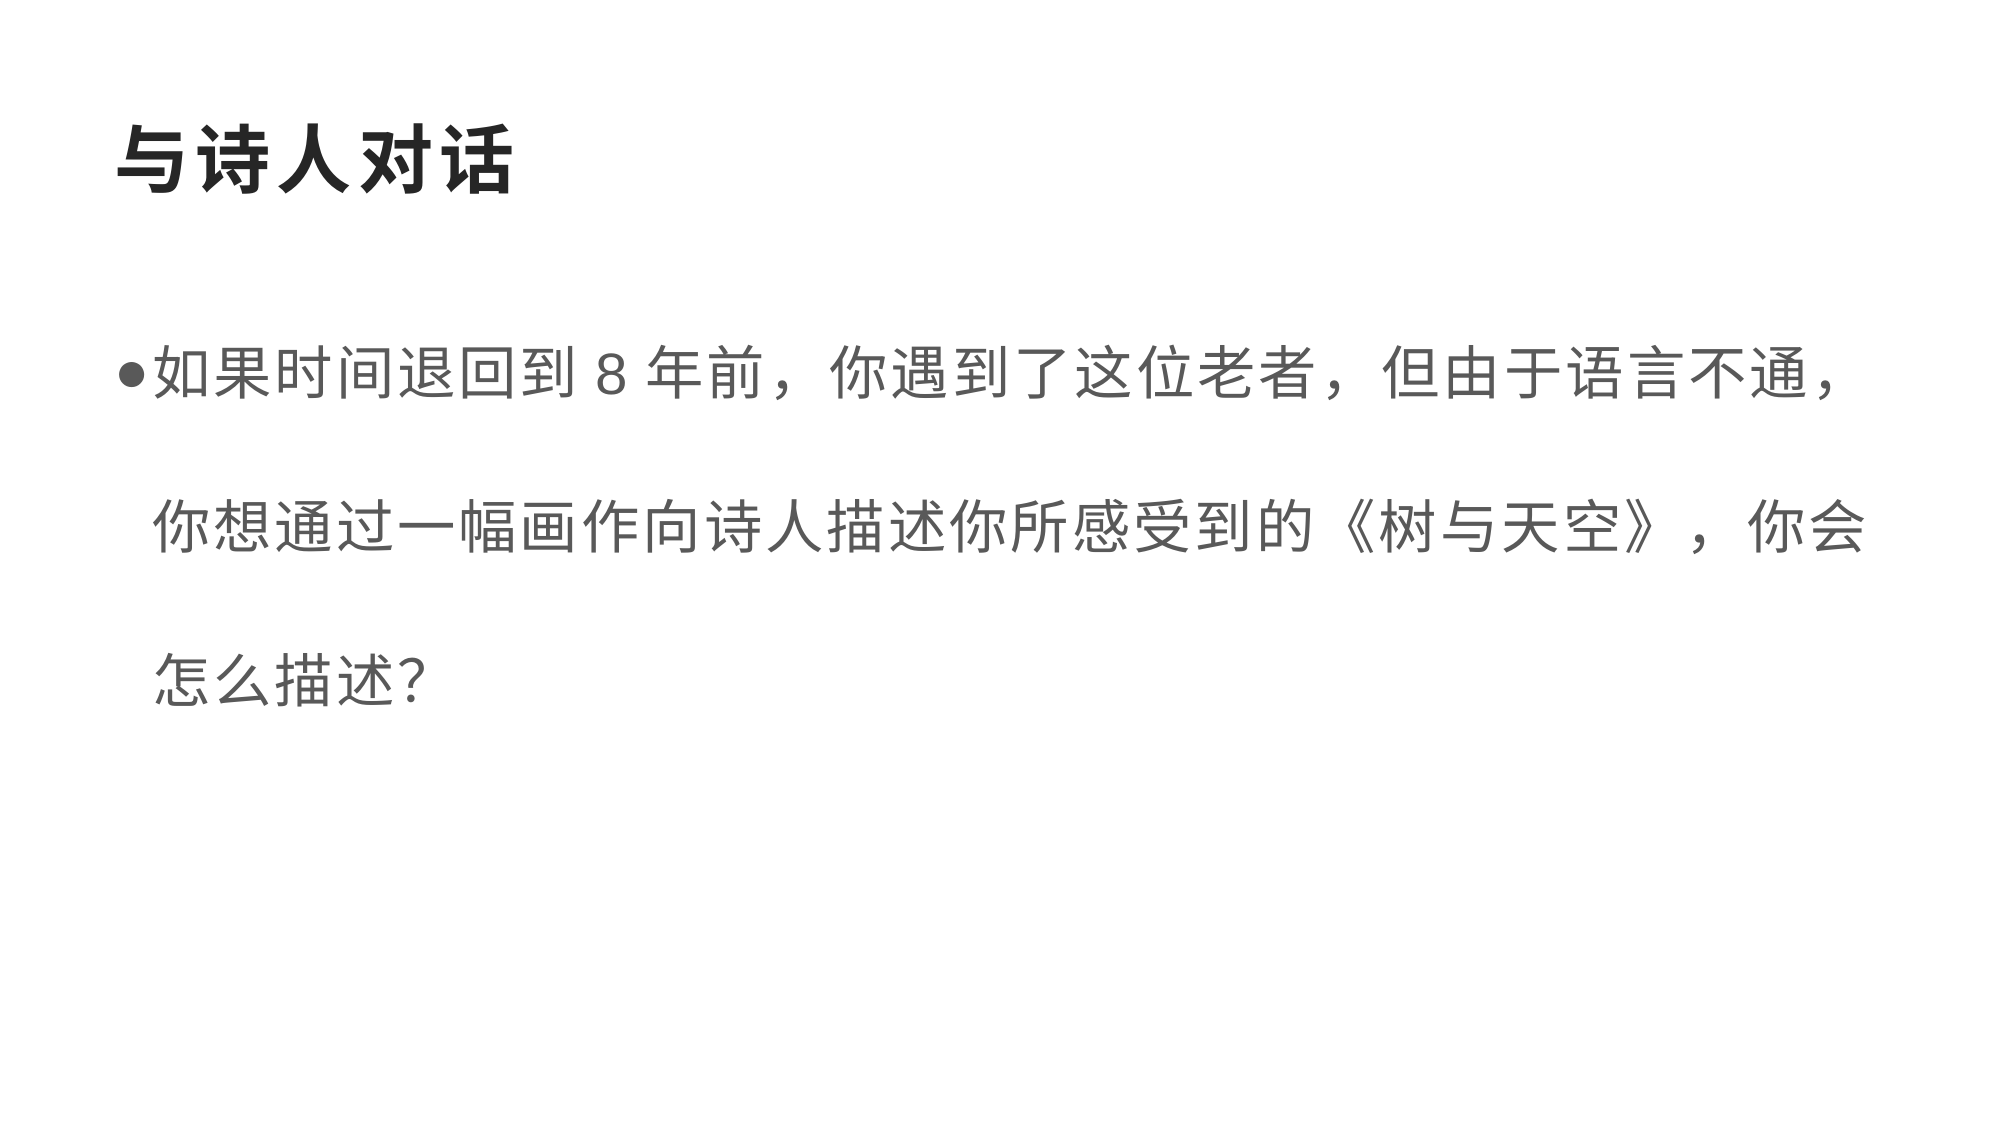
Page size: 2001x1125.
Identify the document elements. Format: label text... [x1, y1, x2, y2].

list 如果时间退回到8年前，你遇到了这位老者，但由于语言不通，你想通过一幅画作向诗人描述你所感受到的《树与天空》，你会怎么描述？ [99, 244, 1900, 1026]
title 与诗人对话 [99, 99, 1900, 216]
